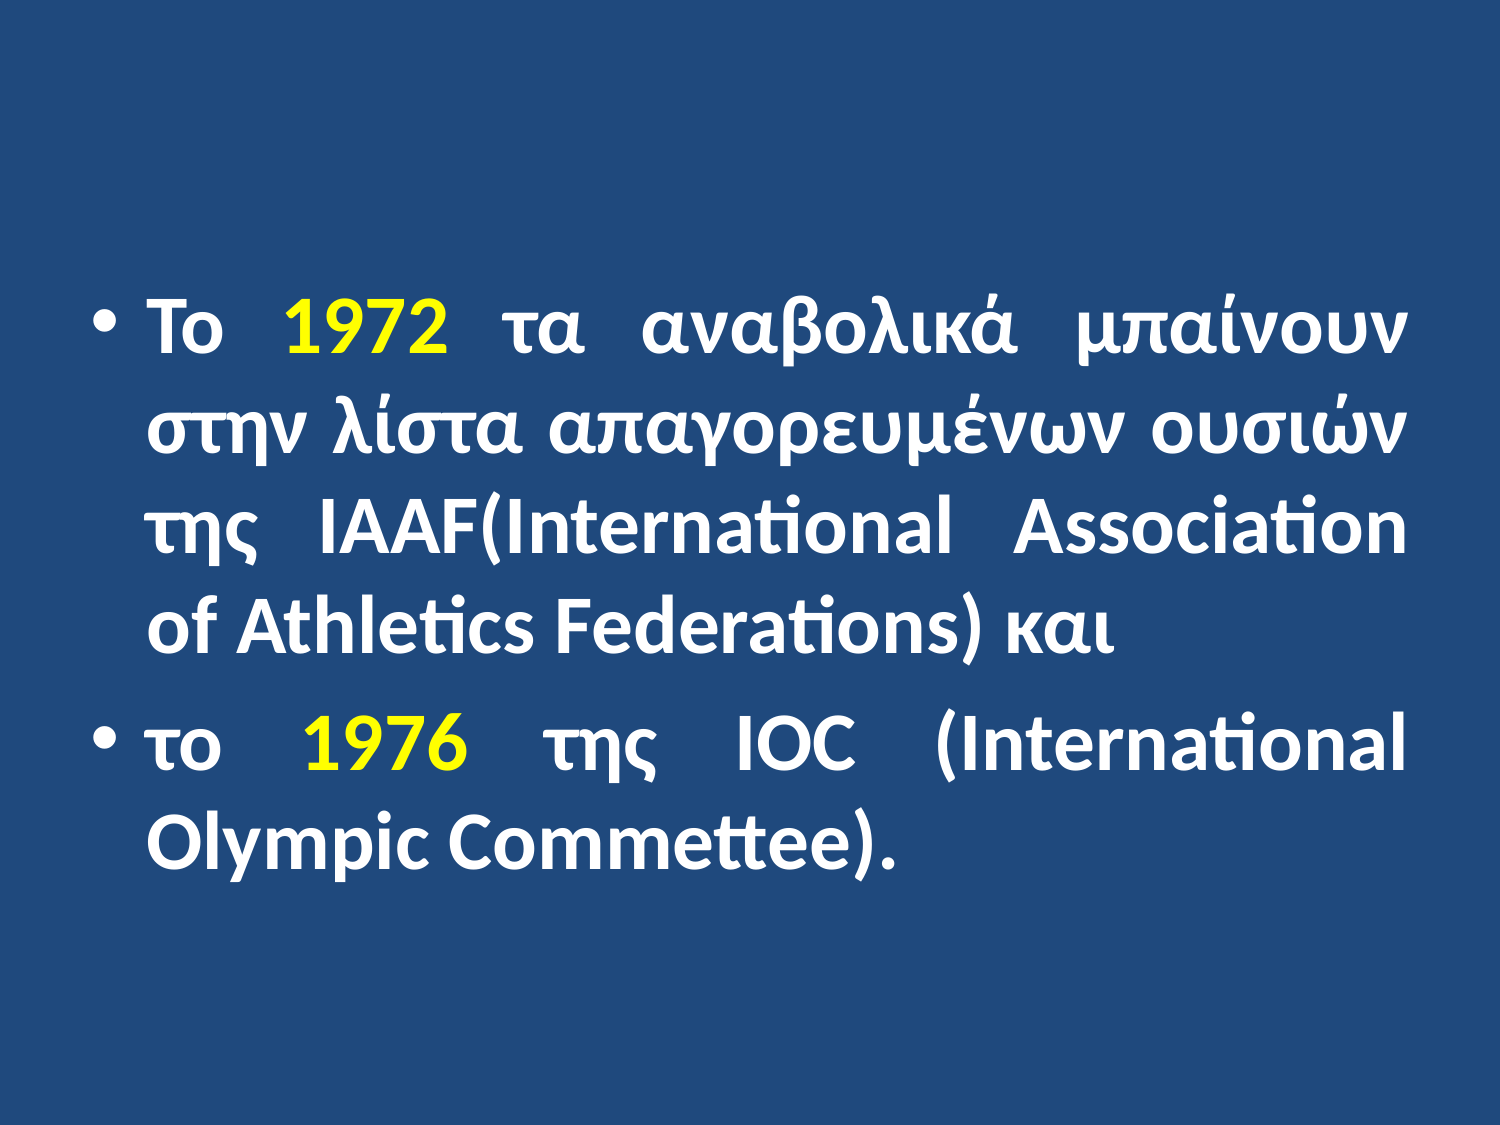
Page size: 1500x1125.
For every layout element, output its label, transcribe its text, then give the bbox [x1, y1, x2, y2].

list Το 1972 τα αναβολικά μπαίνουν στην λίστα απαγορευμένων ουσιών της IAAF(International Association of Athletics Federations) και το 1976 της ΙOC (International Olympic Commettee). [75, 262, 1425, 1005]
